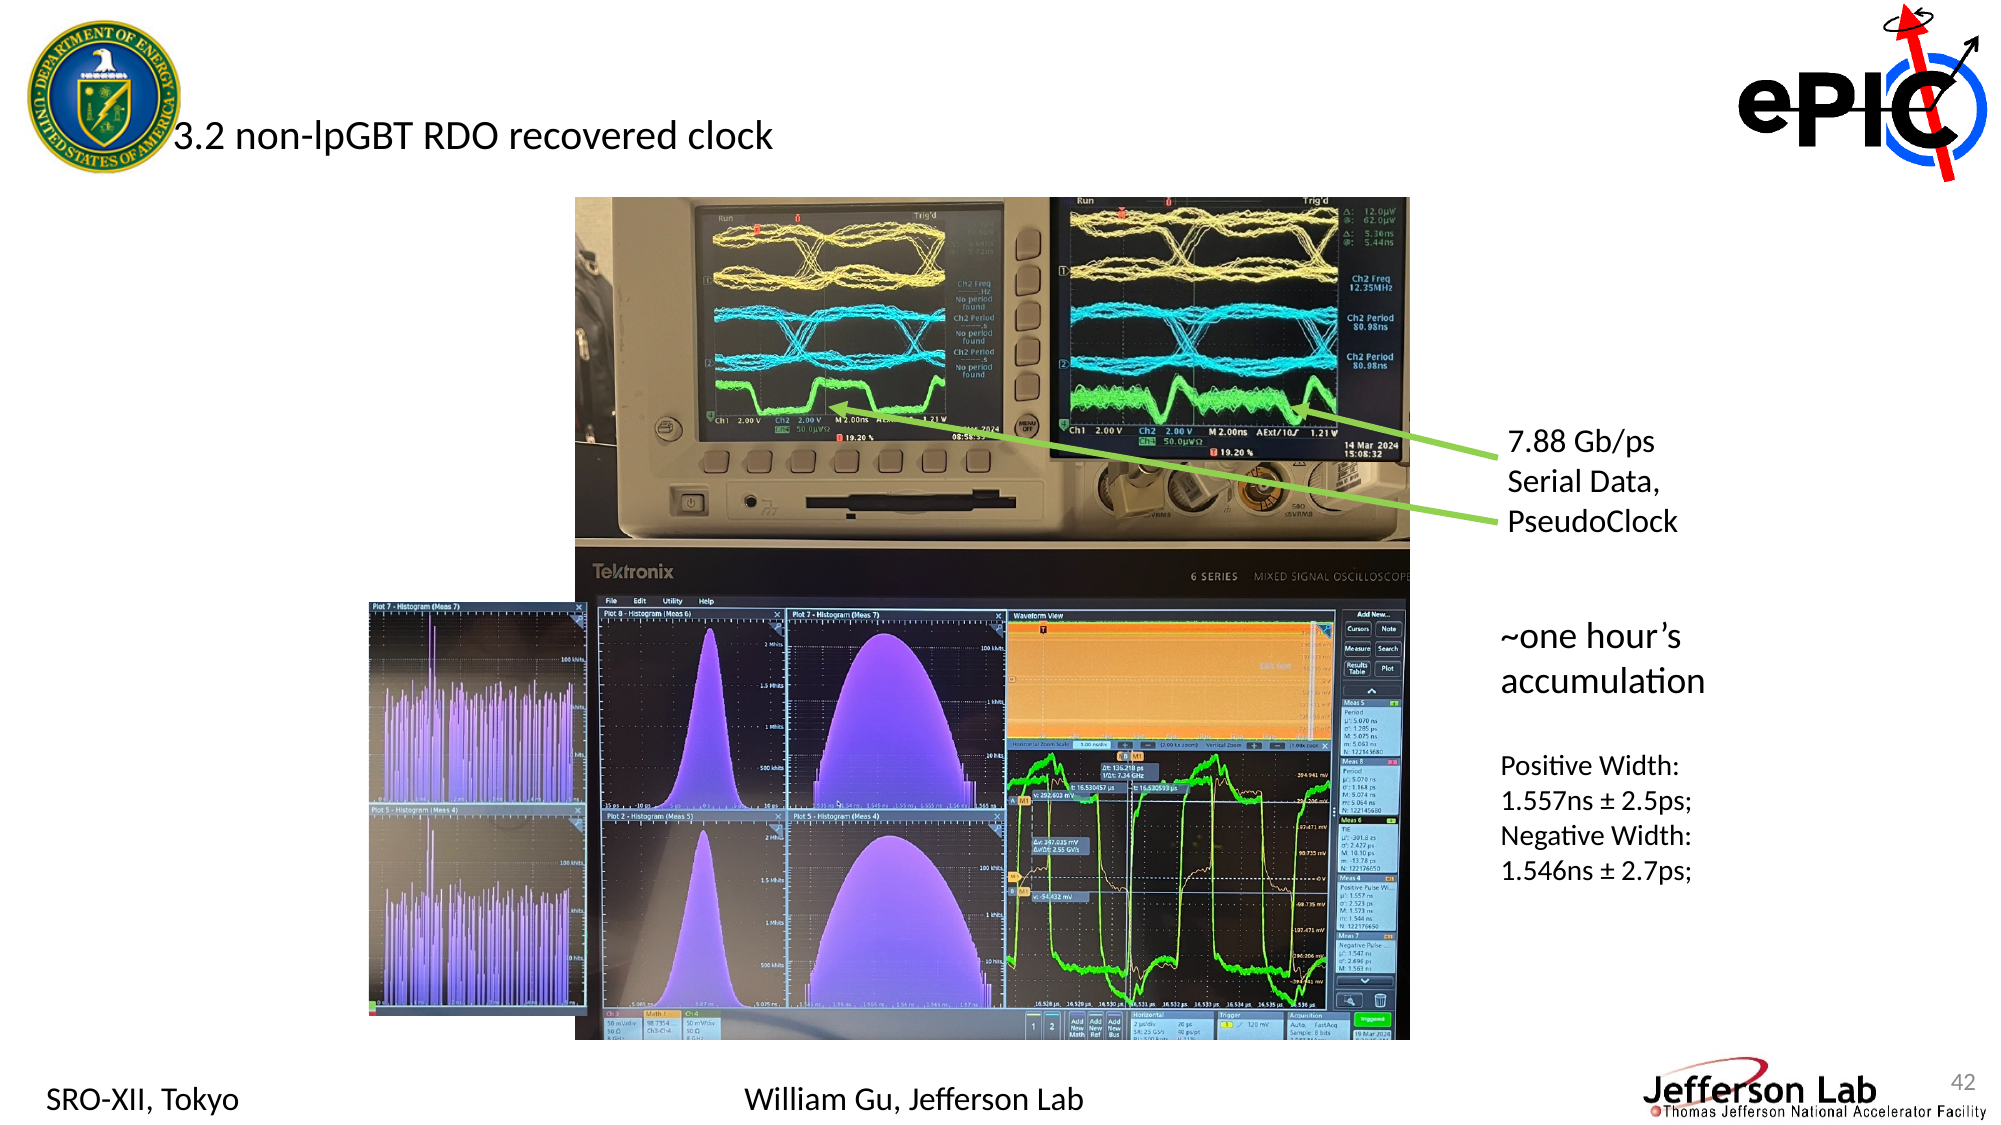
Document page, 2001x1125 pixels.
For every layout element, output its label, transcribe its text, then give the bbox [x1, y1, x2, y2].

text_box 3.2 non-lpGBT RDO recovered clock [157, 100, 845, 166]
text_box 7.88 Gb/ps Serial Data, PseudoClock [1492, 411, 1703, 547]
picture [1635, 1111, 1992, 1125]
picture [368, 197, 1410, 1040]
text_box ~one hour’s accumulation Positive Width: 1.557ns ± 2.5ps; Negative Width: 1.546ns ± 2.7ps; [1485, 604, 1745, 894]
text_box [828, 406, 1498, 523]
slide_number 42 [1541, 1050, 1992, 1111]
picture [21, 16, 186, 175]
picture [1733, 0, 1992, 186]
